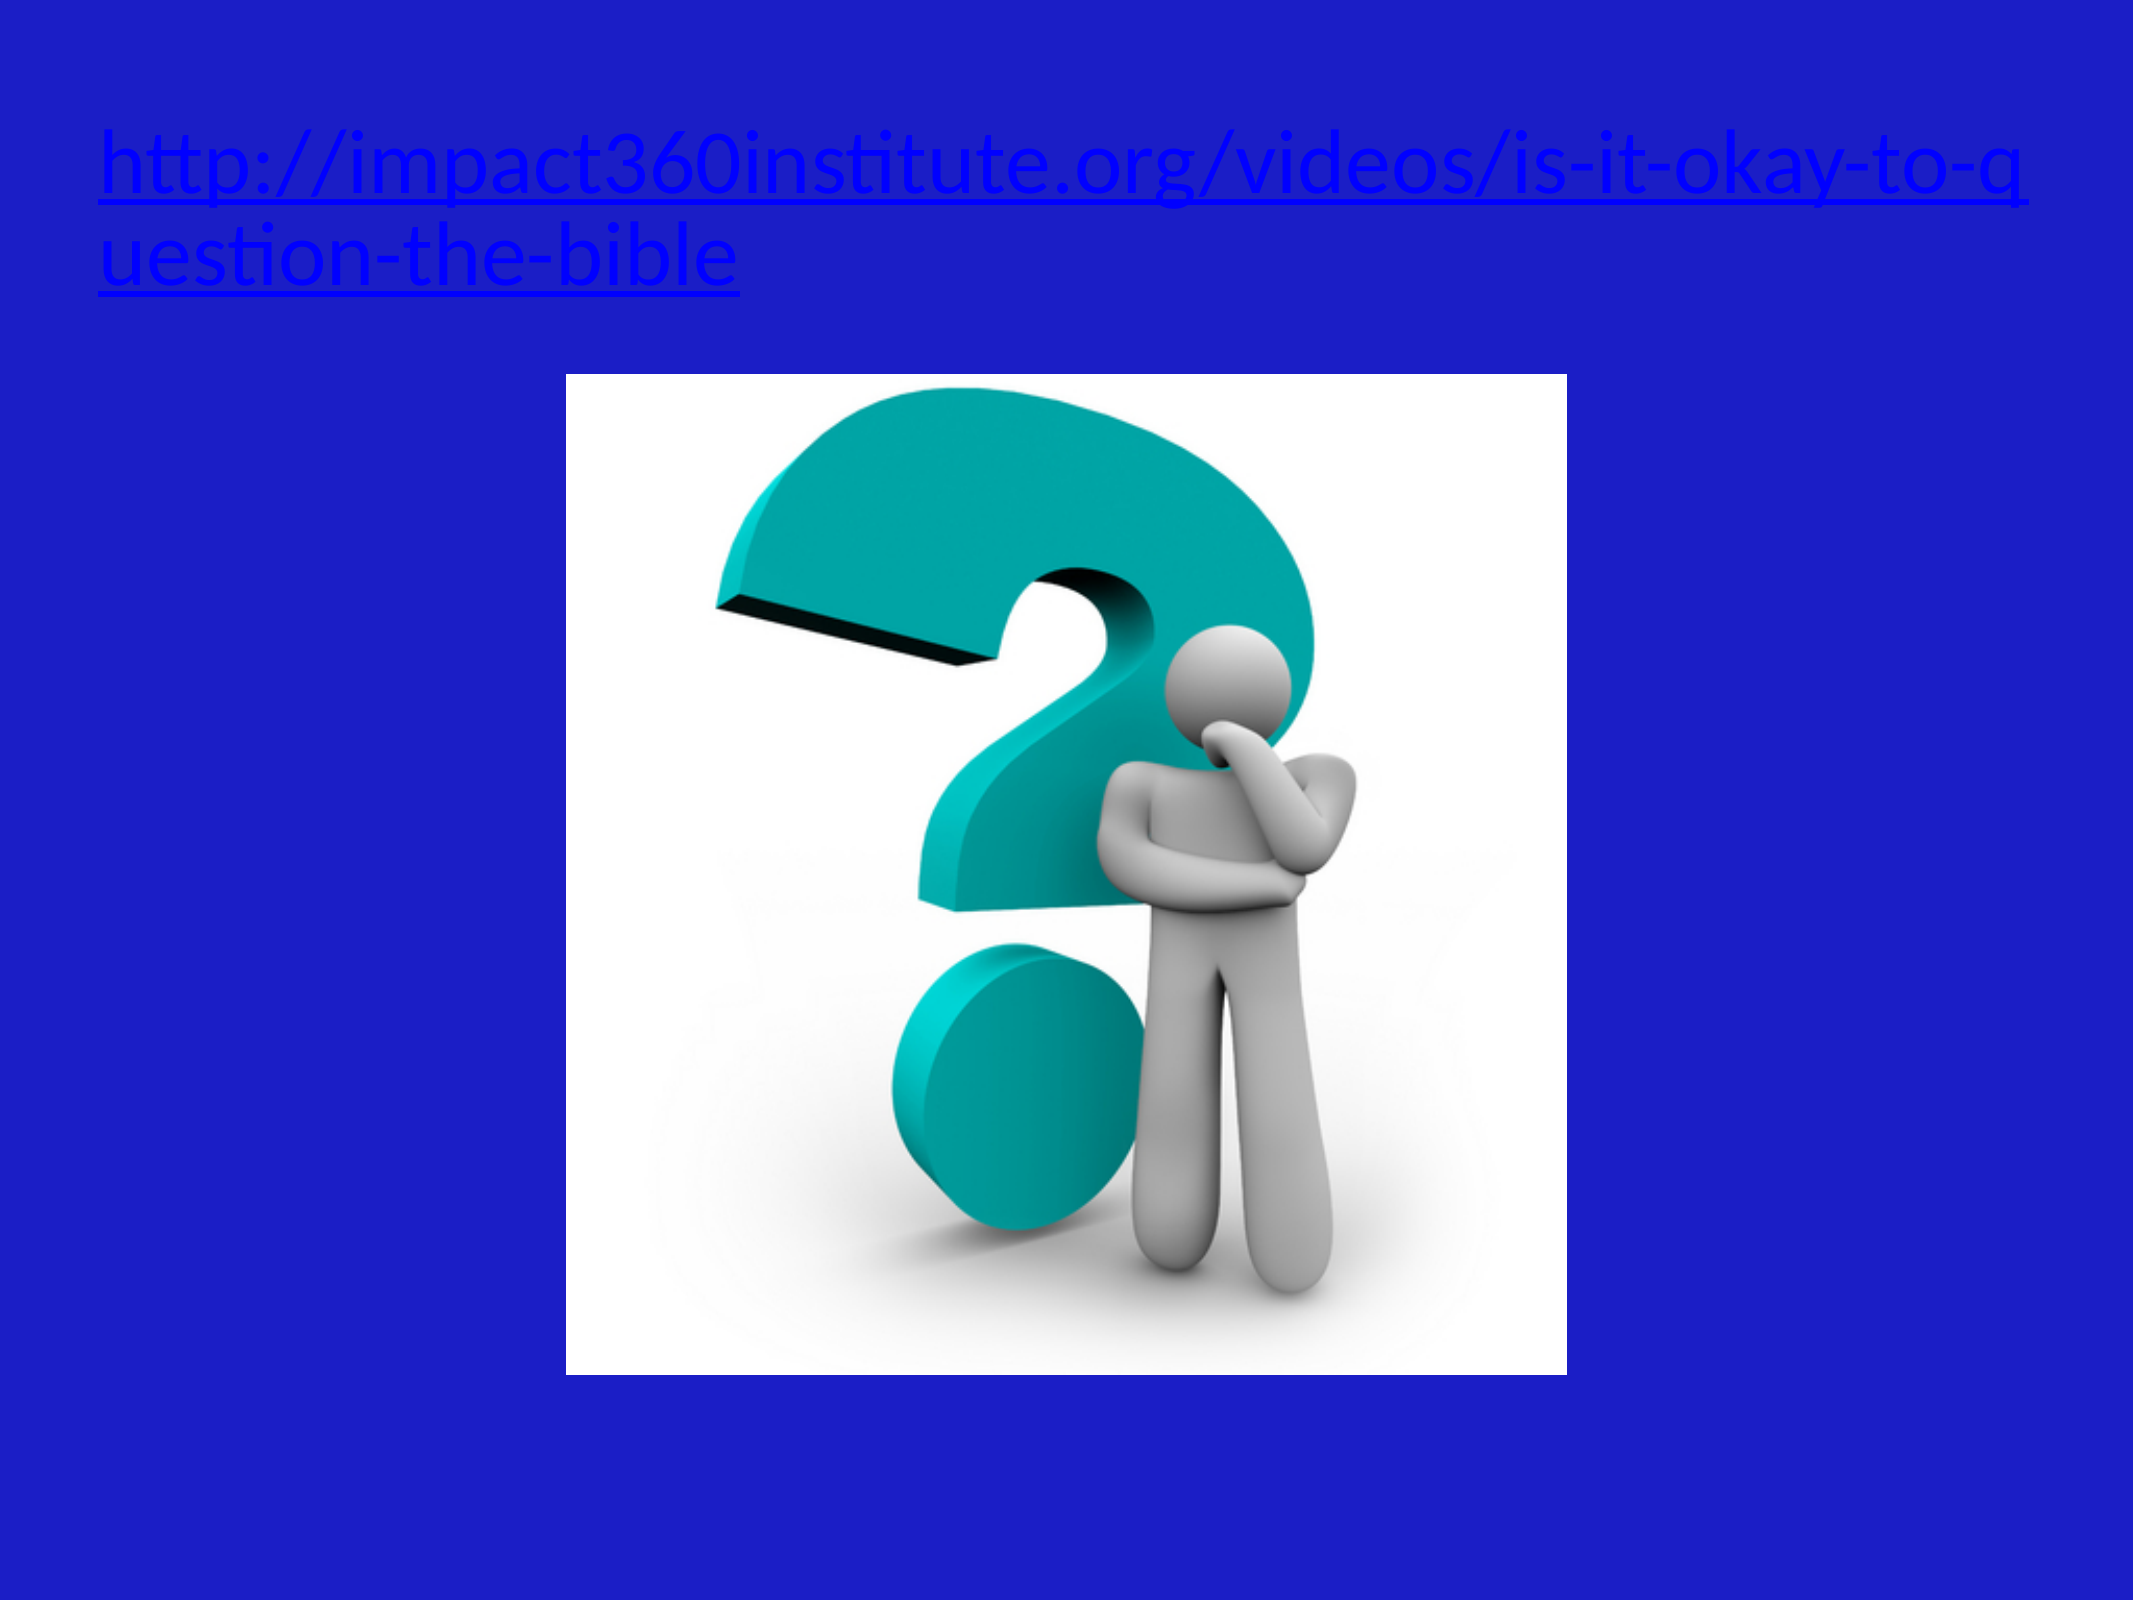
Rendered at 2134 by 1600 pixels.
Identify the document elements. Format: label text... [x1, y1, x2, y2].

picture [566, 374, 1567, 1376]
title http://impact360institute.org/videos/is-it-okay-to-question-the-bible [83, 41, 2092, 272]
